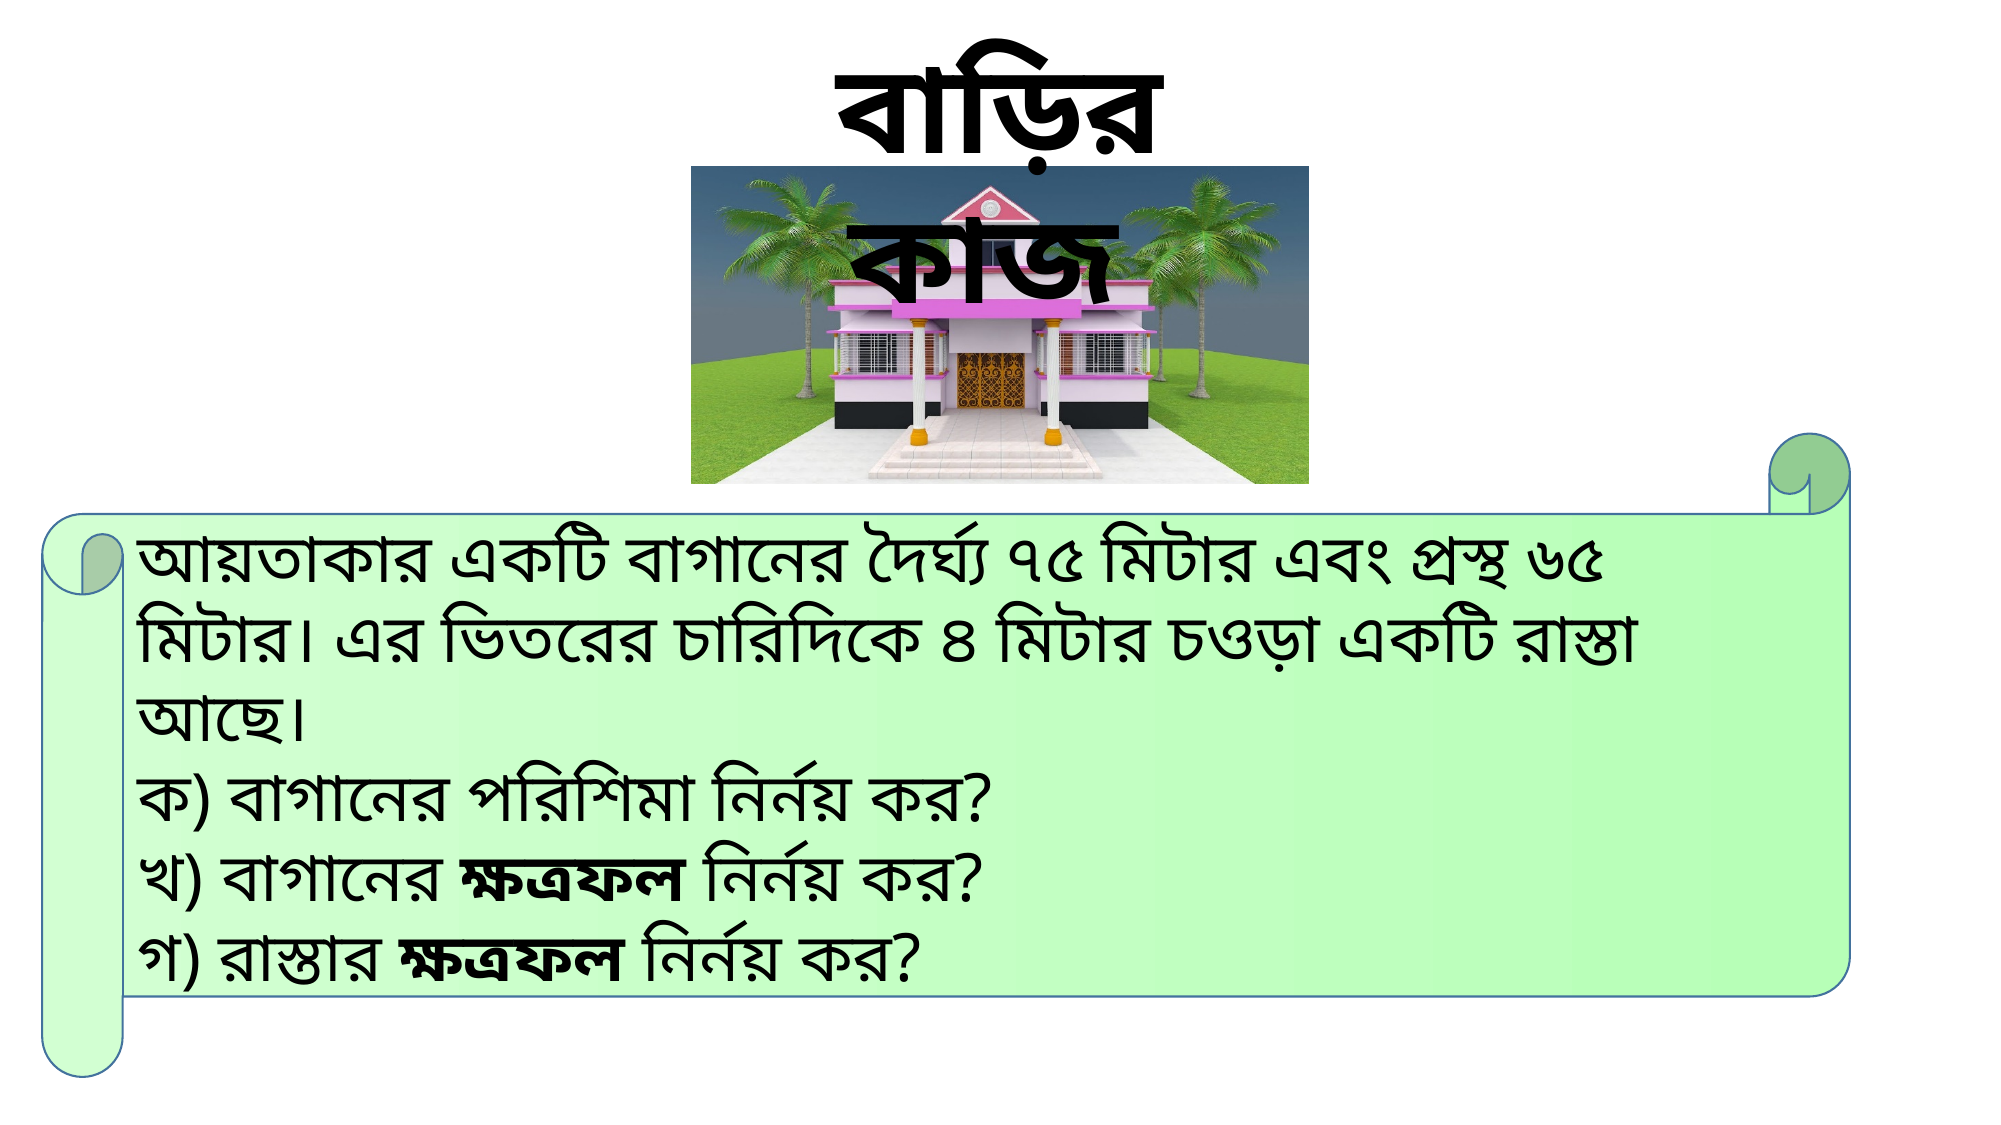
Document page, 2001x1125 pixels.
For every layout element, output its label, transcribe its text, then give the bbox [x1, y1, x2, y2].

text_box আয়তাকার একটি বাগানের দৈর্ঘ্য ৭৫ মিটার এবং প্রস্থ ৬৫ মিটার। এর ভিতরের চারিদিকে ৪ মিটার চওড়া একটি রাস্তা আছে। ক) বাগানের পরিশিমা নির্নয় কর? খ) বাগানের ক্ষত্রফল নির্নয় কর? গ) রাস্তার ক্ষত্রফল নির্নয় কর? [41, 432, 1851, 1078]
picture [691, 166, 1309, 484]
text_box বাড়ির কাজ [739, 21, 1260, 166]
